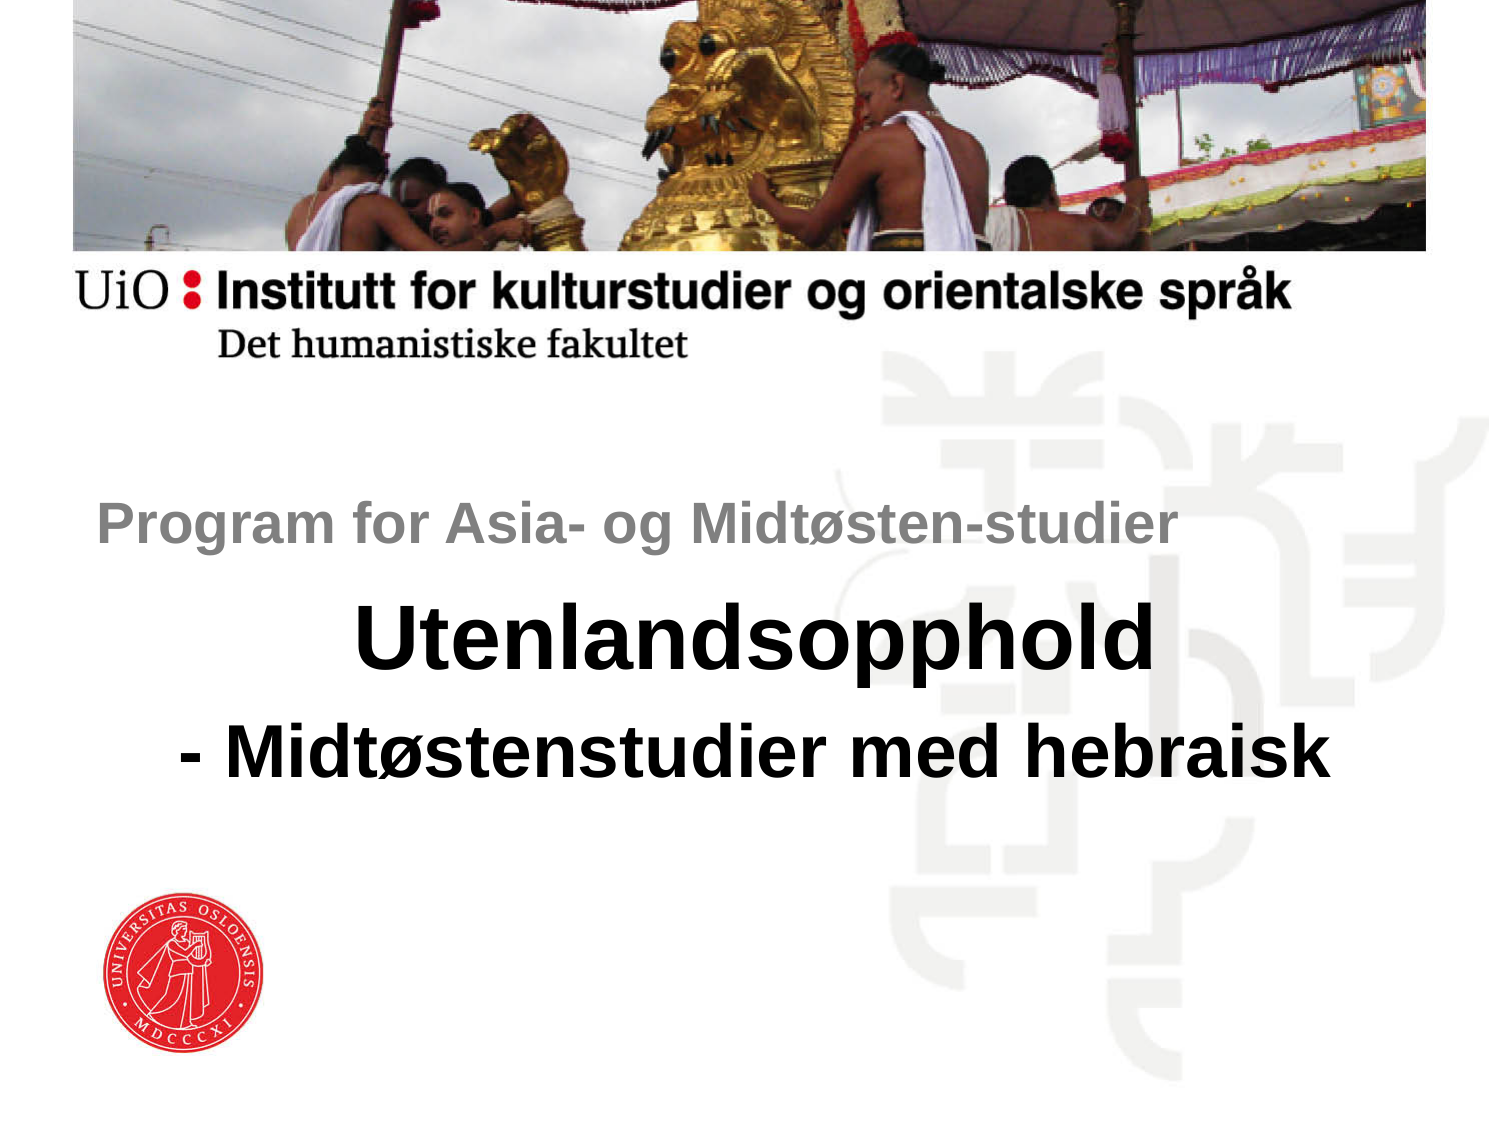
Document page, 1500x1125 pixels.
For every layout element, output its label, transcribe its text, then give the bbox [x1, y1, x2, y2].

text_box Program for Asia- og Midtøsten-studier [81, 375, 1345, 563]
subtitle Utenlandsopphold - Midtøstenstudier med hebraisk [81, 491, 1430, 856]
picture [0, 0, 1500, 1125]
